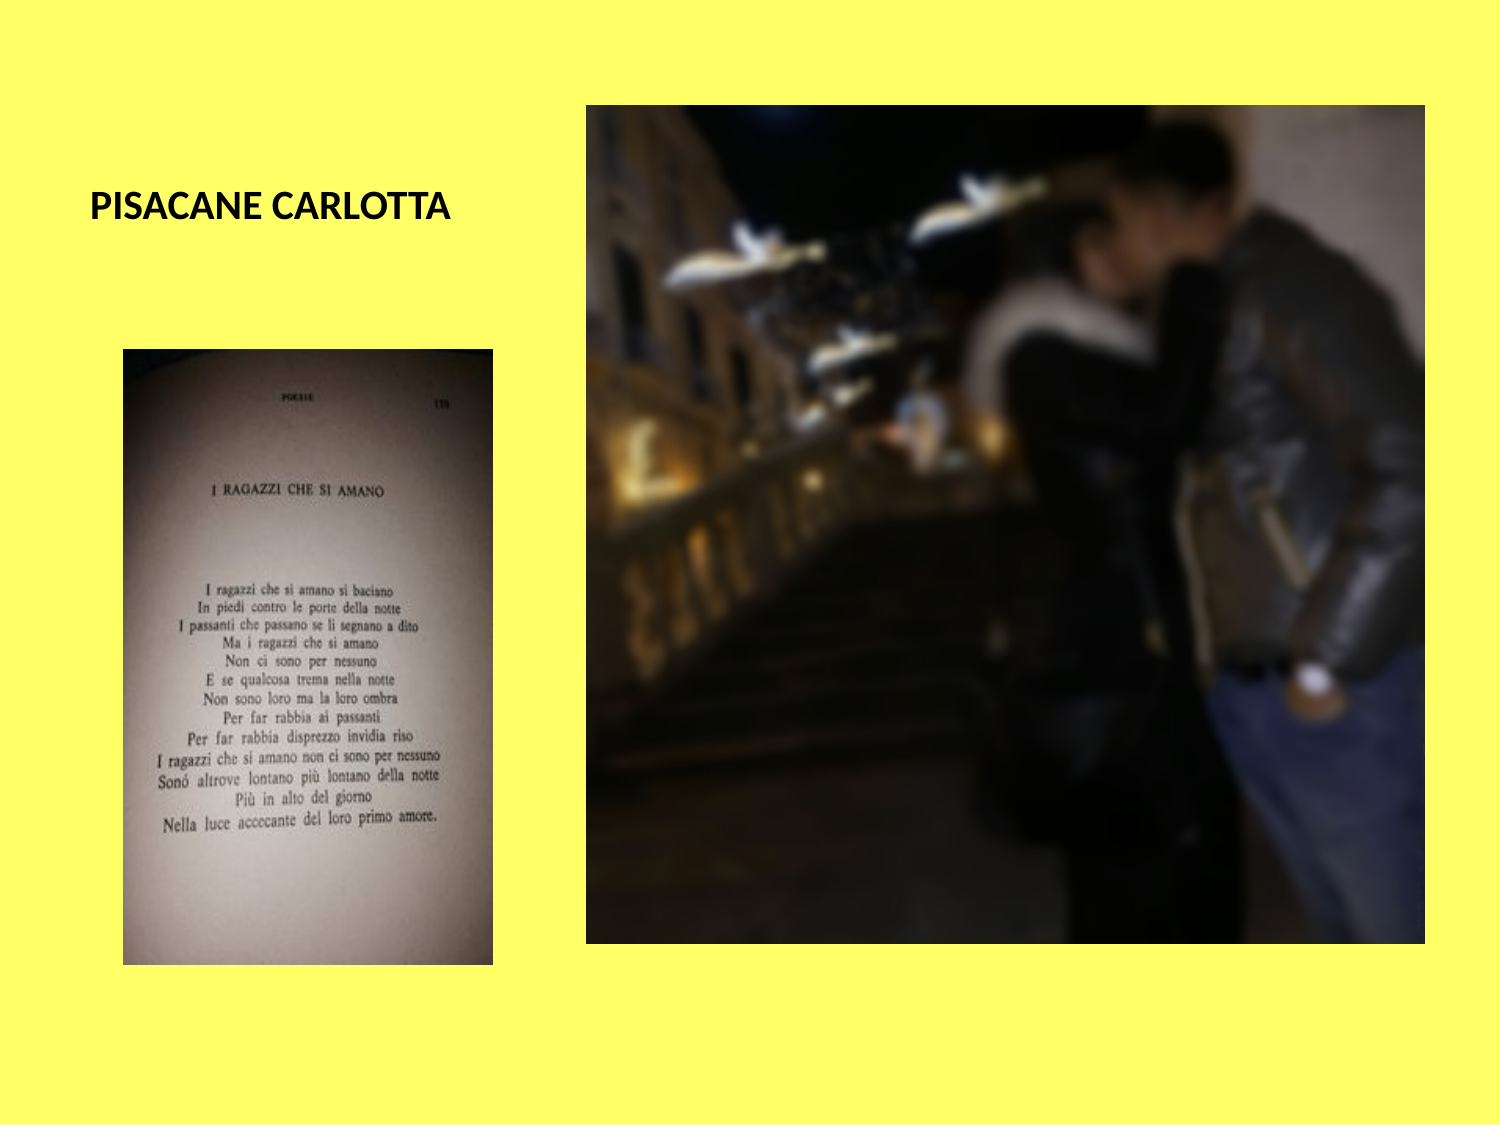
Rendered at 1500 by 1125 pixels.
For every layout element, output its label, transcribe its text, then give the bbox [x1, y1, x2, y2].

title PISACANE CARLOTTA [75, 44, 569, 236]
picture [123, 349, 493, 965]
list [586, 105, 1426, 945]
